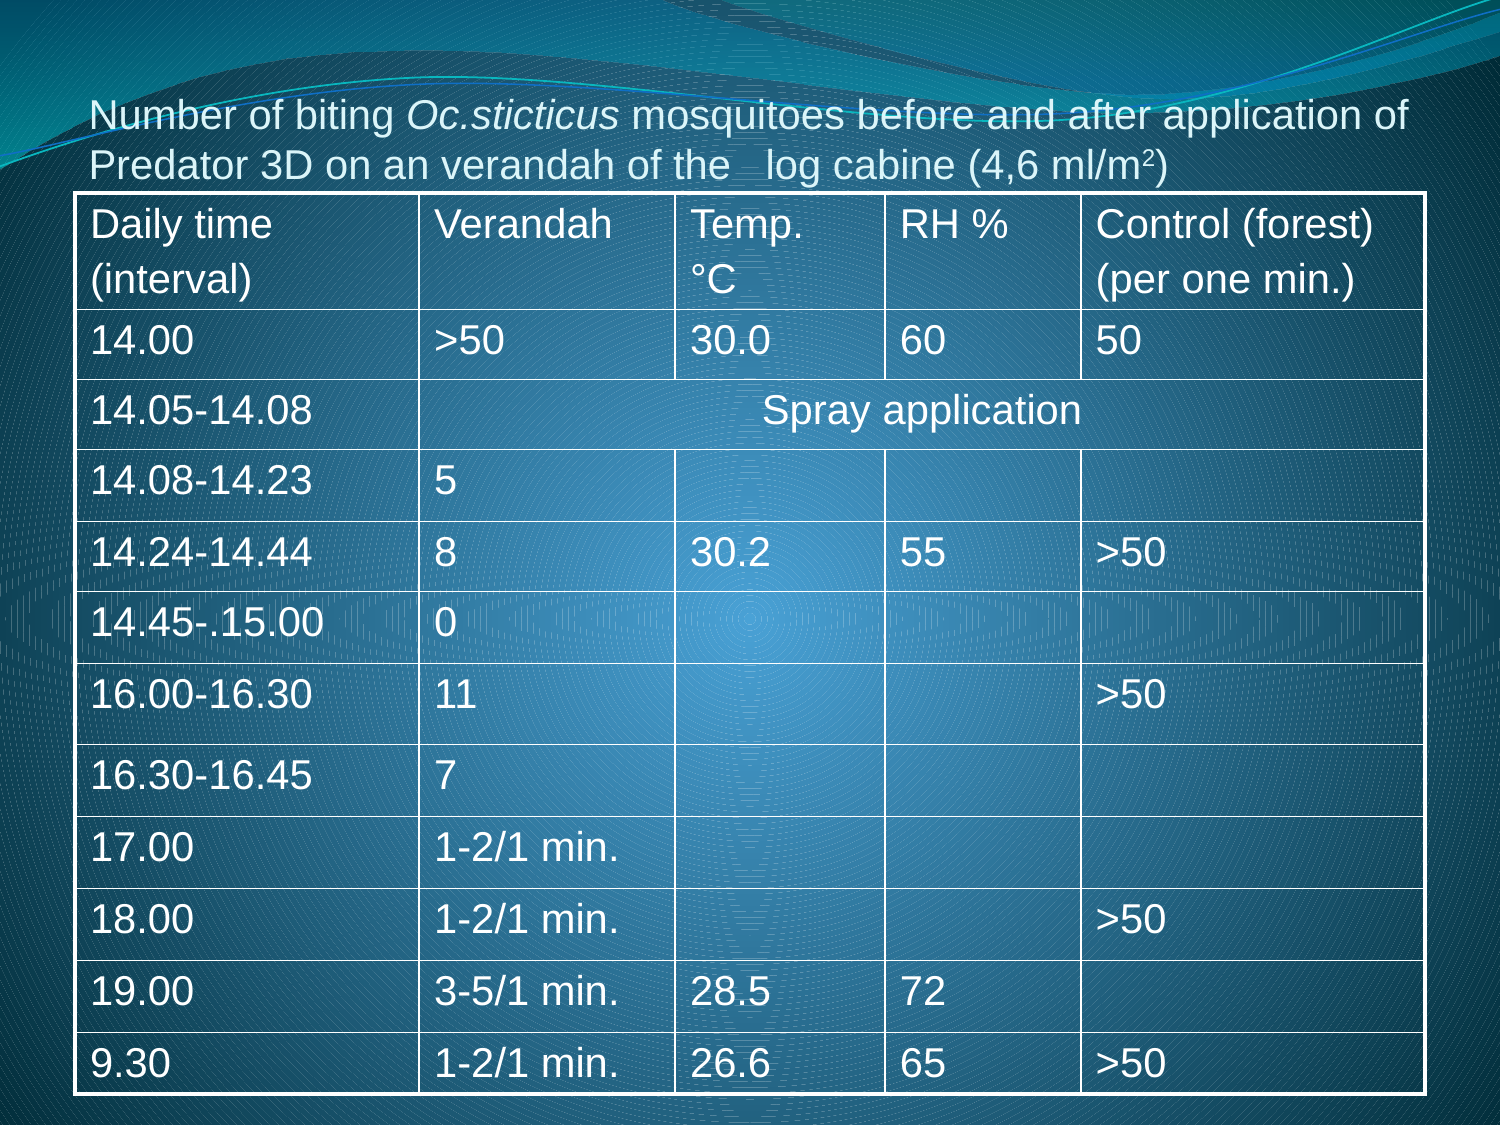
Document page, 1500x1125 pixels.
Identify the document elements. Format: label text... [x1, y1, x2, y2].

table_cell 28.5 [676, 961, 884, 1032]
table_cell 0 [420, 592, 674, 663]
table_cell [676, 450, 884, 521]
table_cell [676, 889, 884, 960]
table_cell 14.45-.15.00 [77, 592, 418, 663]
table_cell [676, 664, 884, 744]
table_cell 14.05-14.08 [77, 380, 418, 449]
table_cell 17.00 [77, 817, 418, 888]
table_cell [1082, 745, 1423, 816]
table_cell 14.00 [77, 310, 418, 379]
table_cell [676, 817, 884, 888]
table_cell [1082, 592, 1423, 663]
table_cell [886, 592, 1080, 663]
table_cell 55 [886, 522, 1080, 591]
table_cell >50 [420, 310, 674, 379]
table_cell >50 [1082, 664, 1423, 744]
table_cell 1-2/1 min. [420, 889, 674, 960]
table_cell 7 [420, 745, 674, 816]
table_cell 14.24-14.44 [77, 522, 418, 591]
table_cell 30.2 [676, 522, 884, 591]
table_cell [1082, 450, 1423, 521]
table_cell 65 [886, 1033, 1080, 1092]
table_cell [886, 745, 1080, 816]
table_cell 19.00 [77, 961, 418, 1032]
table_cell 8 [420, 522, 674, 591]
table_cell >50 [1082, 522, 1423, 591]
table_cell >50 [1082, 1033, 1423, 1092]
table_cell 72 [886, 961, 1080, 1032]
table_cell 9.30 [77, 1033, 418, 1092]
table_header Control (forest) (per one min.) [1082, 195, 1423, 309]
table_cell [1082, 817, 1423, 888]
table_cell [886, 817, 1080, 888]
table_cell [1082, 961, 1423, 1032]
table_cell 14.08-14.23 [77, 450, 418, 521]
table_cell 1-2/1 min. [420, 817, 674, 888]
table_cell [886, 664, 1080, 744]
table_cell 26.6 [676, 1033, 884, 1092]
table_header Temp. °C [676, 195, 884, 309]
table_header Verandah [420, 195, 674, 309]
table_cell 18.00 [77, 889, 418, 960]
table_cell 3-5/1 min. [420, 961, 674, 1032]
table_cell 16.00-16.30 [77, 664, 418, 744]
table_cell 16.30-16.45 [77, 745, 418, 816]
table_cell Spray application [420, 380, 1423, 449]
table_cell 60 [886, 310, 1080, 379]
title Number of biting Oc.sticticus mosquitoes before and after application of Predator 3D on an verandah of the log cabine (4,6 ml/m2) [88, 0, 1451, 188]
table_cell 1-2/1 min. [420, 1033, 674, 1092]
table_cell [676, 592, 884, 663]
table_cell 11 [420, 664, 674, 744]
table_cell [886, 889, 1080, 960]
table_cell 50 [1082, 310, 1423, 379]
table_cell [886, 450, 1080, 521]
table_cell 30.0 [676, 310, 884, 379]
table_cell >50 [1082, 889, 1423, 960]
table_header RH % [886, 195, 1080, 309]
table_cell 5 [420, 450, 674, 521]
table_cell [676, 745, 884, 816]
table_header Daily time (interval) [77, 195, 418, 309]
